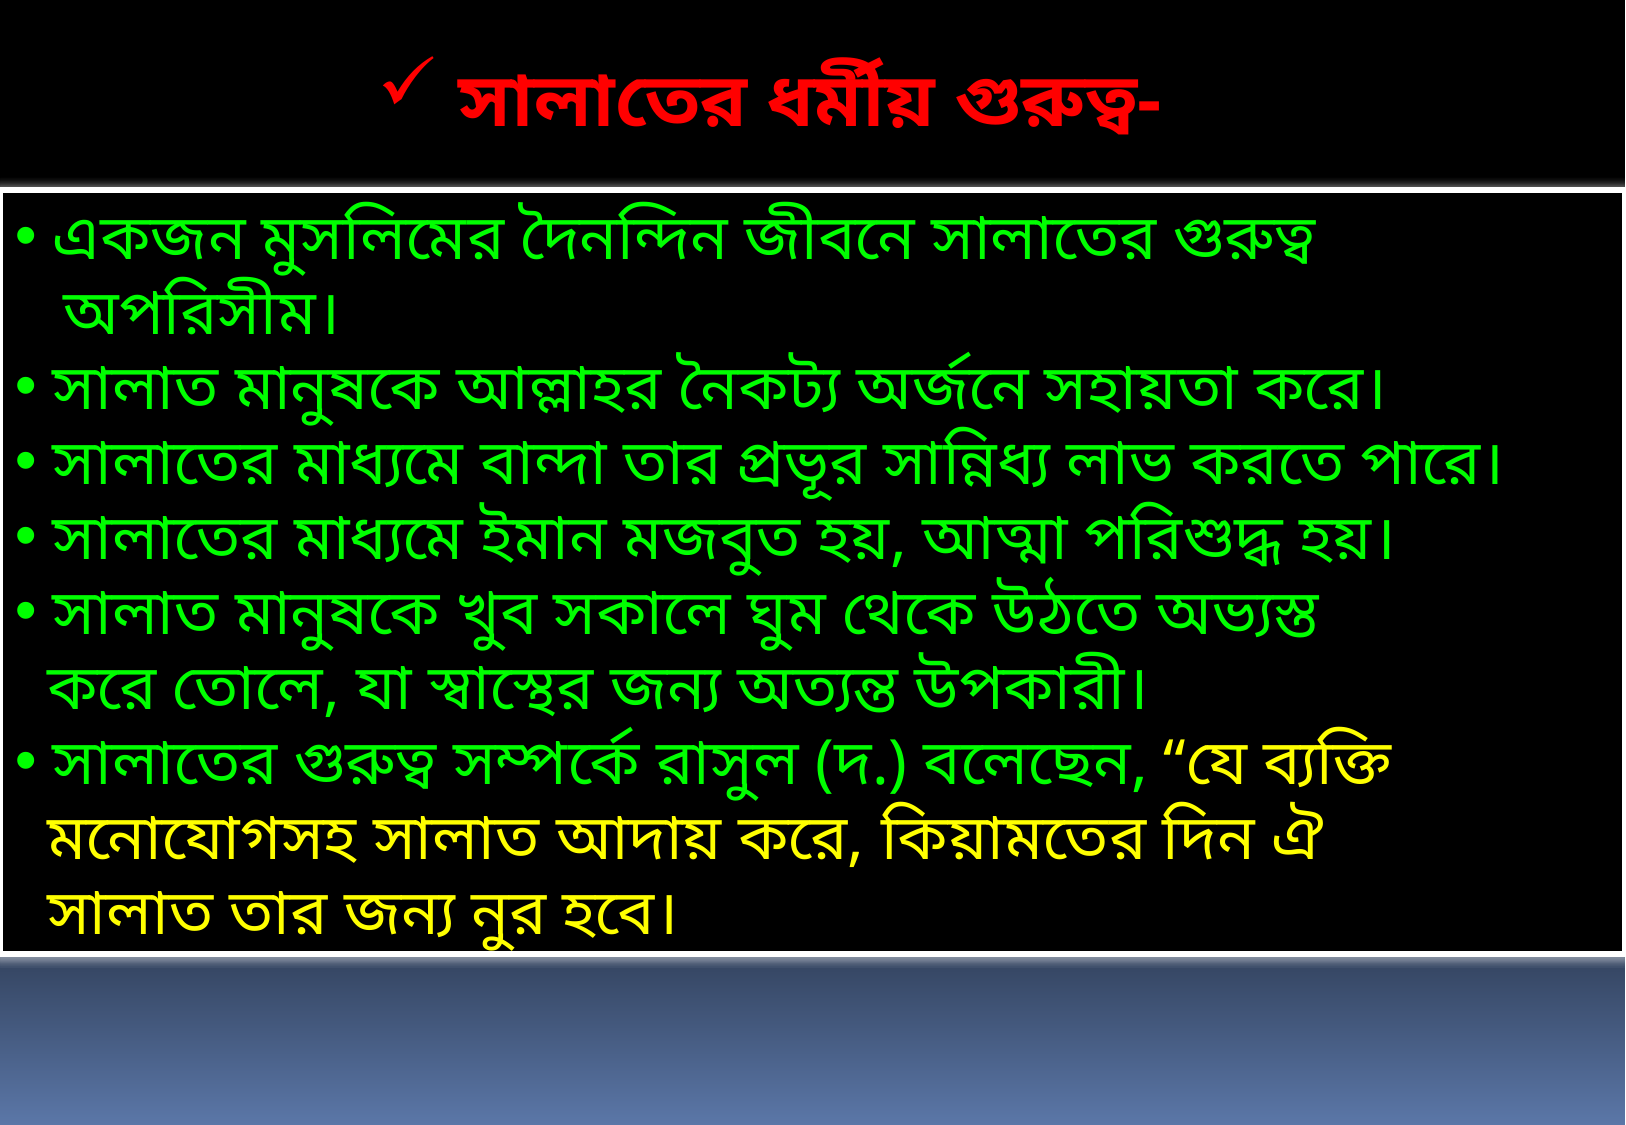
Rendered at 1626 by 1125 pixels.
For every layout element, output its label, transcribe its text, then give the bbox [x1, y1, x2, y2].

text_box একজন মুসলিমের দৈনন্দিন জীবনে সালাতের গুরুত্ব অপরিসীম। সালাত মানুষকে আল্লাহর নৈকট্য অর্জনে সহায়তা করে। সালাতের মাধ্যমে বান্দা তার প্রভূর সান্নিধ্য লাভ করতে পারে। সালাতের মাধ্যমে ইমান মজবুত হয়, আত্মা পরিশুদ্ধ হয়। সালাত মানুষকে খুব সকালে ঘুম থেকে উঠতে অভ্যস্ত করে তোলে, যা স্বাস্থের জন্য অত্যন্ত উপকারী। সালাতের গুরুত্ব সম্পর্কে রাসুল (দ.) বলেছেন, “যে ব্যক্তি মনোযোগসহ সালাত আদায় করে, কিয়ামতের দিন ঐ সালাত তার জন্য নুর হবে। [0, 187, 1625, 957]
text_box সালাতের ধর্মীয় গুরুত্ব- [362, 43, 1295, 149]
